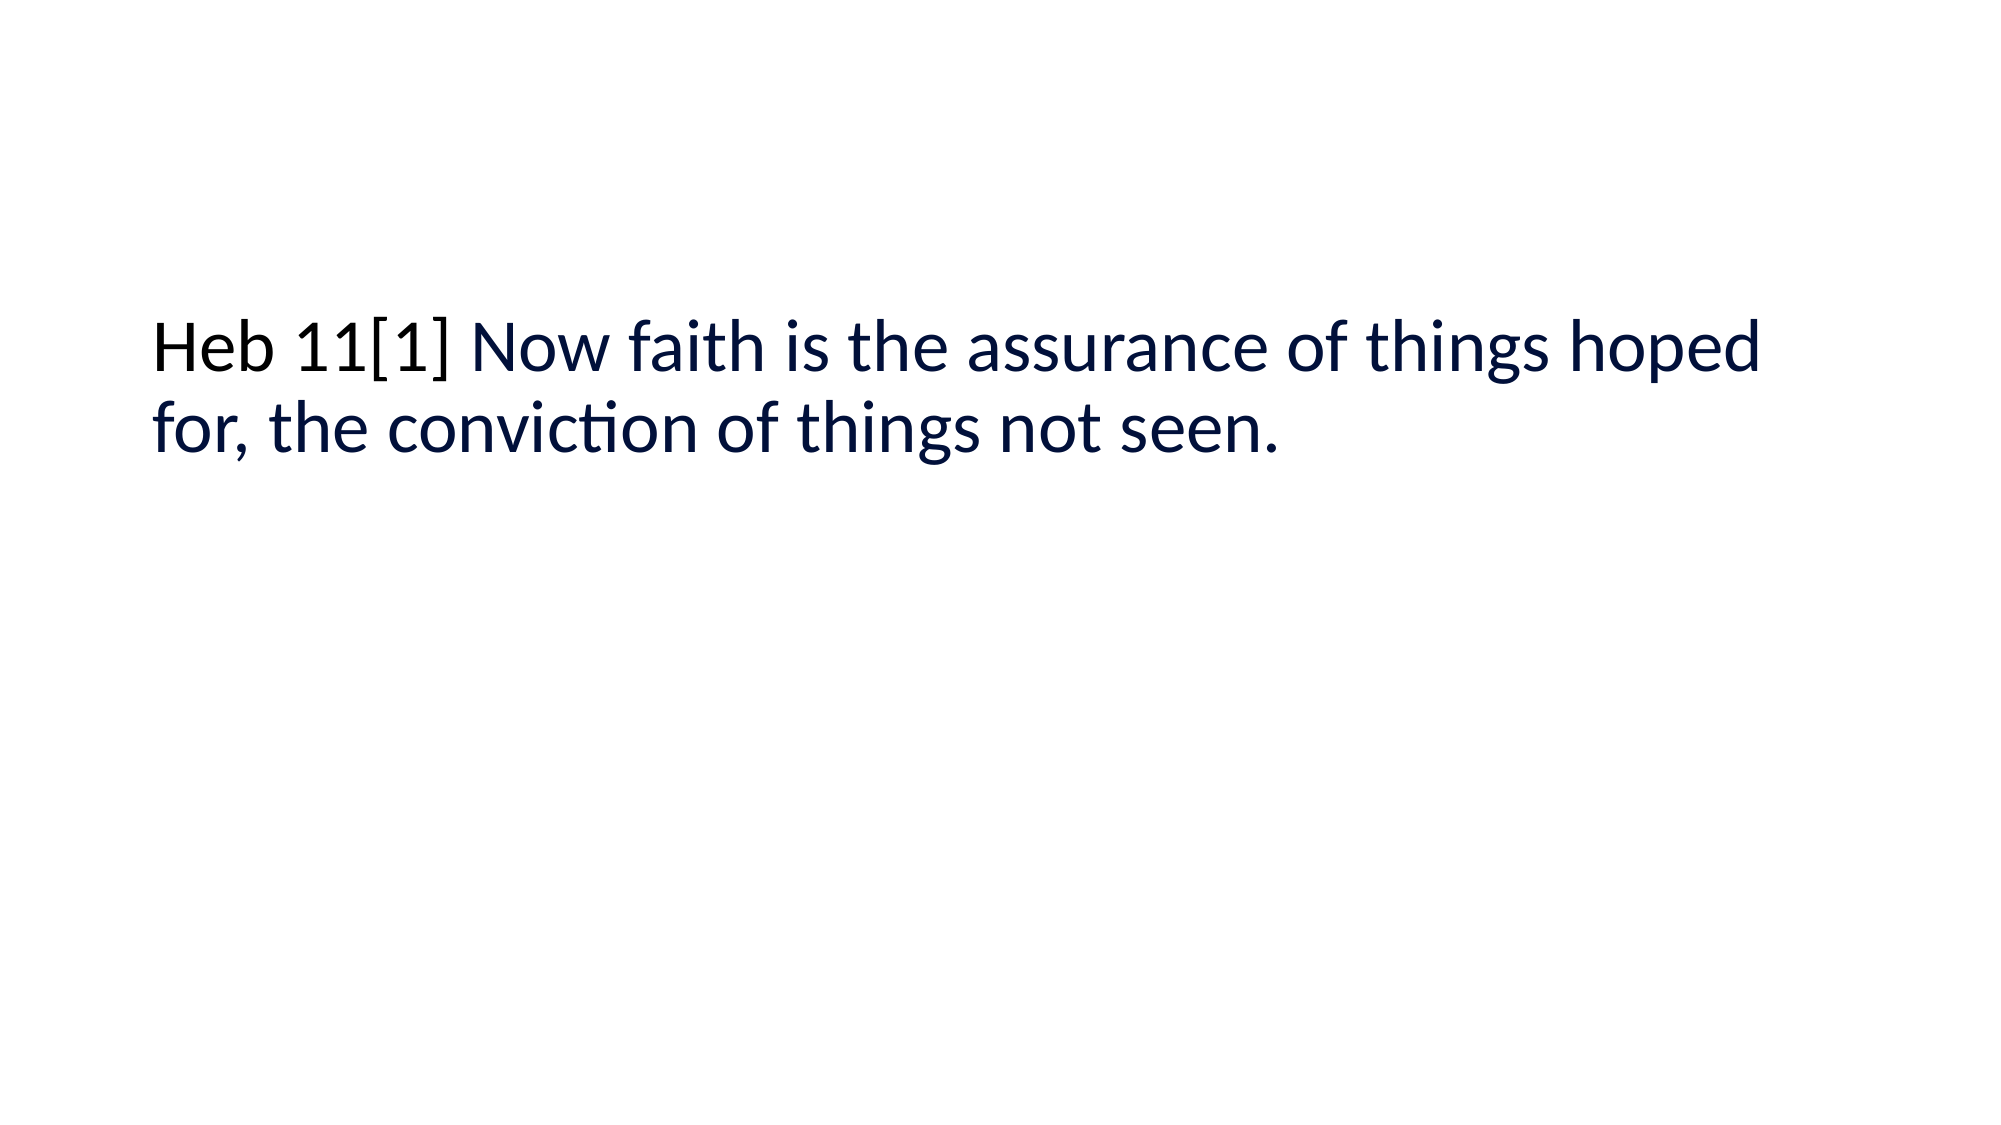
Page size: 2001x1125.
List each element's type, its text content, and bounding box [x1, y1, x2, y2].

list Heb 11[1] Now faith is the assurance of things hoped for, the conviction of things not seen. [137, 299, 1863, 1014]
